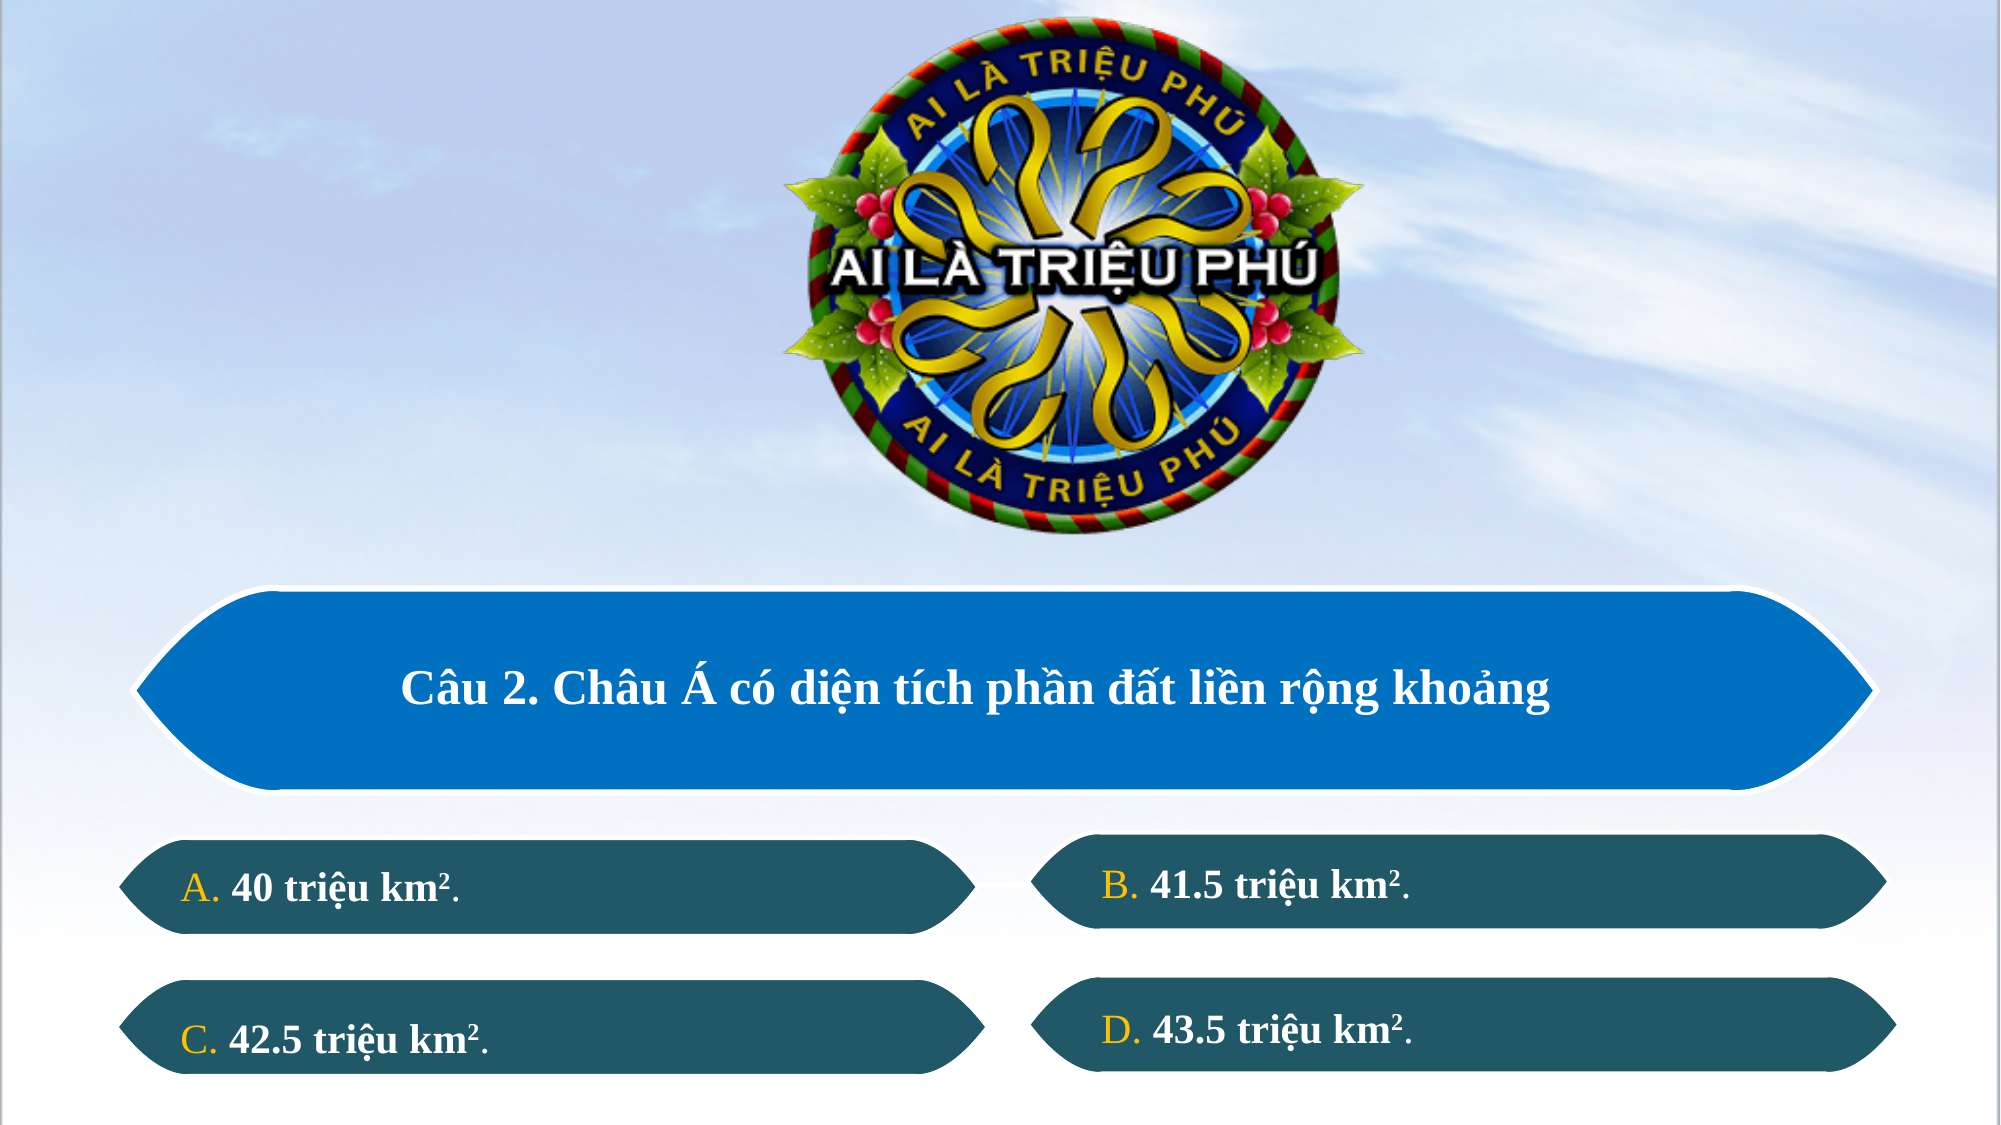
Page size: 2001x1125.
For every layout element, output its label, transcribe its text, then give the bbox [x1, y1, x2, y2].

text_box C. 42.5 triệu km2. [165, 1003, 928, 1069]
text_box [1027, 831, 1860, 884]
text_box A. 40 triệu km2. [165, 852, 989, 918]
text_box [132, 587, 1877, 794]
text_box [1027, 975, 1900, 1075]
text_box Câu 2. Châu Á có diện tích phần đất liền rộng khoảng [385, 637, 1778, 722]
picture [0, 0, 2001, 1125]
text_box [1036, 893, 1859, 932]
text_box D. 43.5 triệu km2. [1086, 994, 1835, 1060]
text_box B. 41.5 triệu km2. [1086, 849, 1879, 915]
text_box [116, 837, 951, 937]
text_box [1879, 867, 1890, 896]
text_box [115, 977, 988, 1077]
